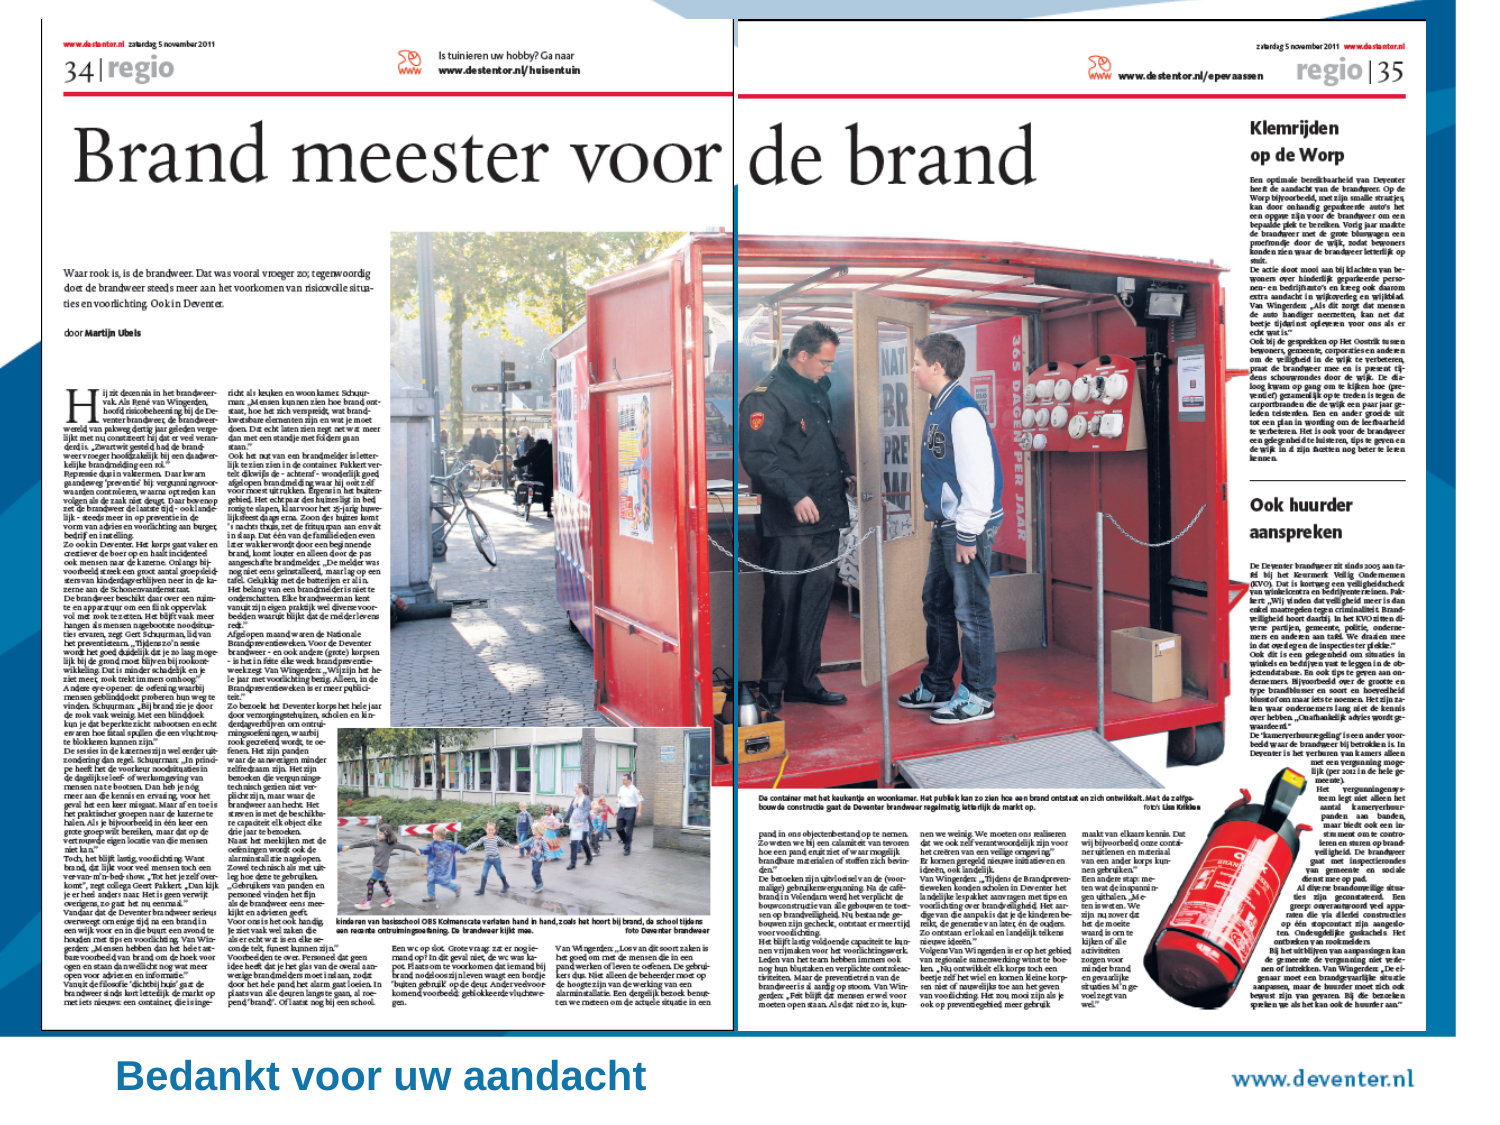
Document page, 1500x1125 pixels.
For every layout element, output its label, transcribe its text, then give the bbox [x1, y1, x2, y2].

picture [0, 0, 1500, 1125]
footer Bedankt voor uw aandacht [100, 1038, 1164, 1107]
